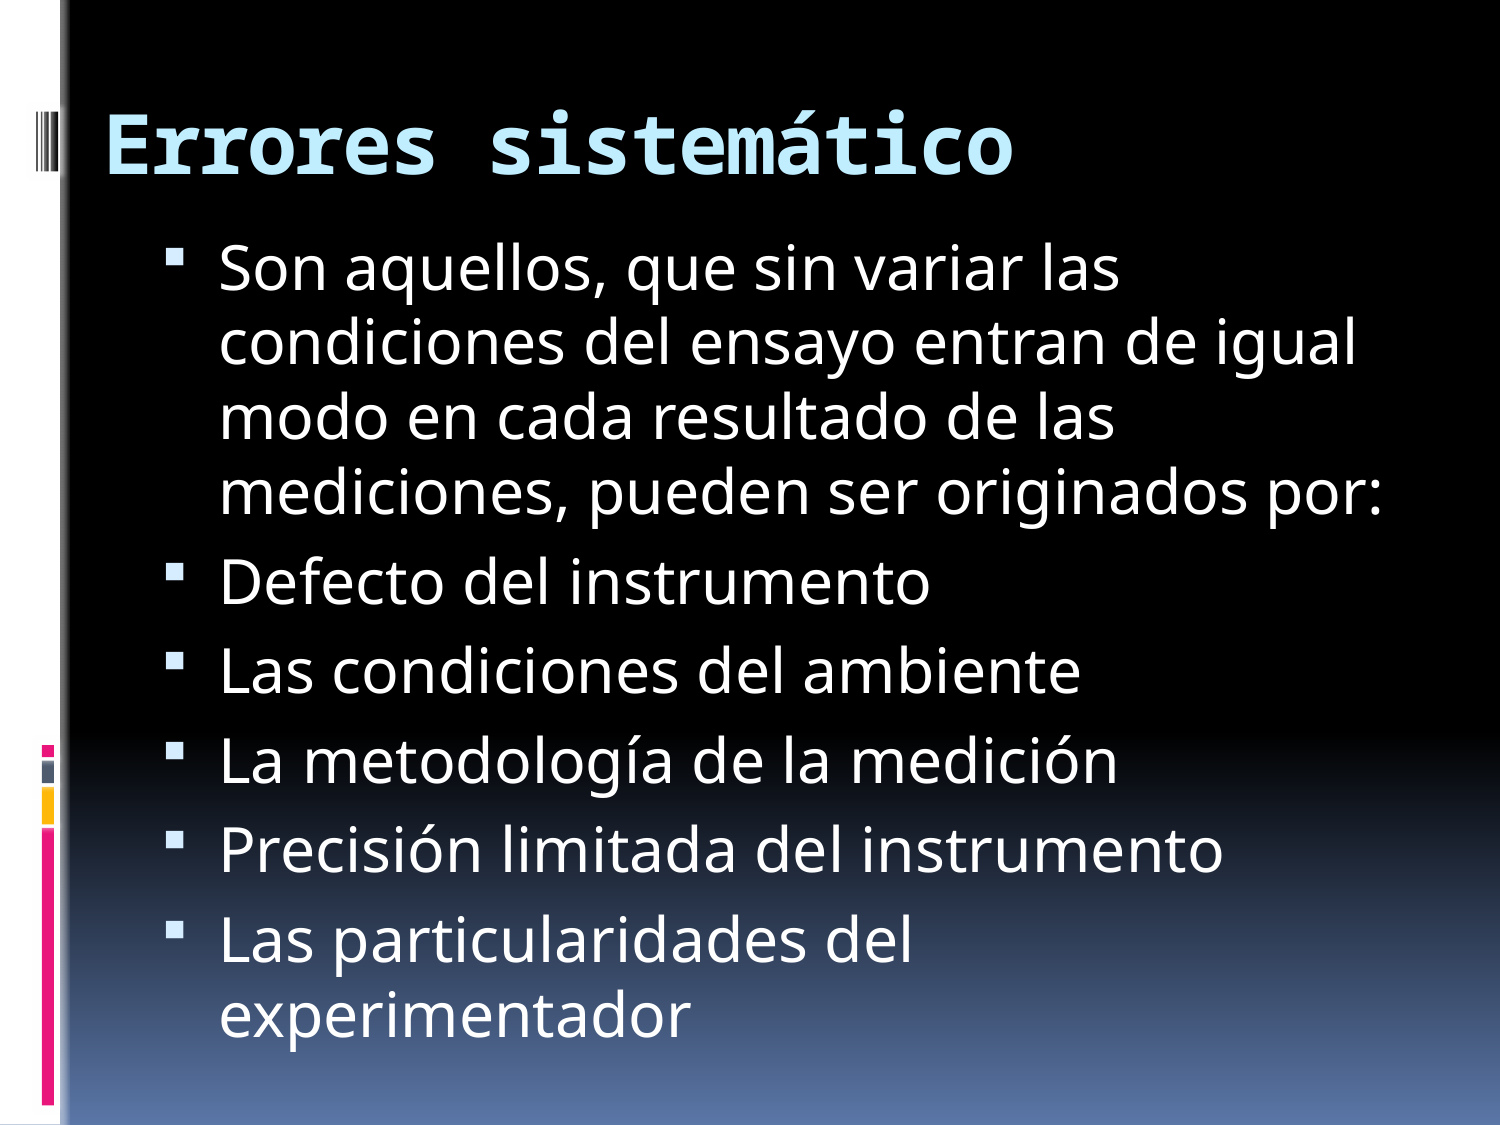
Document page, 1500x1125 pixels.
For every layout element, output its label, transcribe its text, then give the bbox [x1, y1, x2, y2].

title Errores sistemático [88, 84, 1471, 235]
list Son aquellos, que sin variar las condiciones del ensayo entran de igual modo en cada resultado de las mediciones, pueden ser originados por: Defecto del instrumento Las condiciones del ambiente La metodología de la medición Precisión limitada del instrumento Las particularidades del experimentador [135, 219, 1411, 1048]
